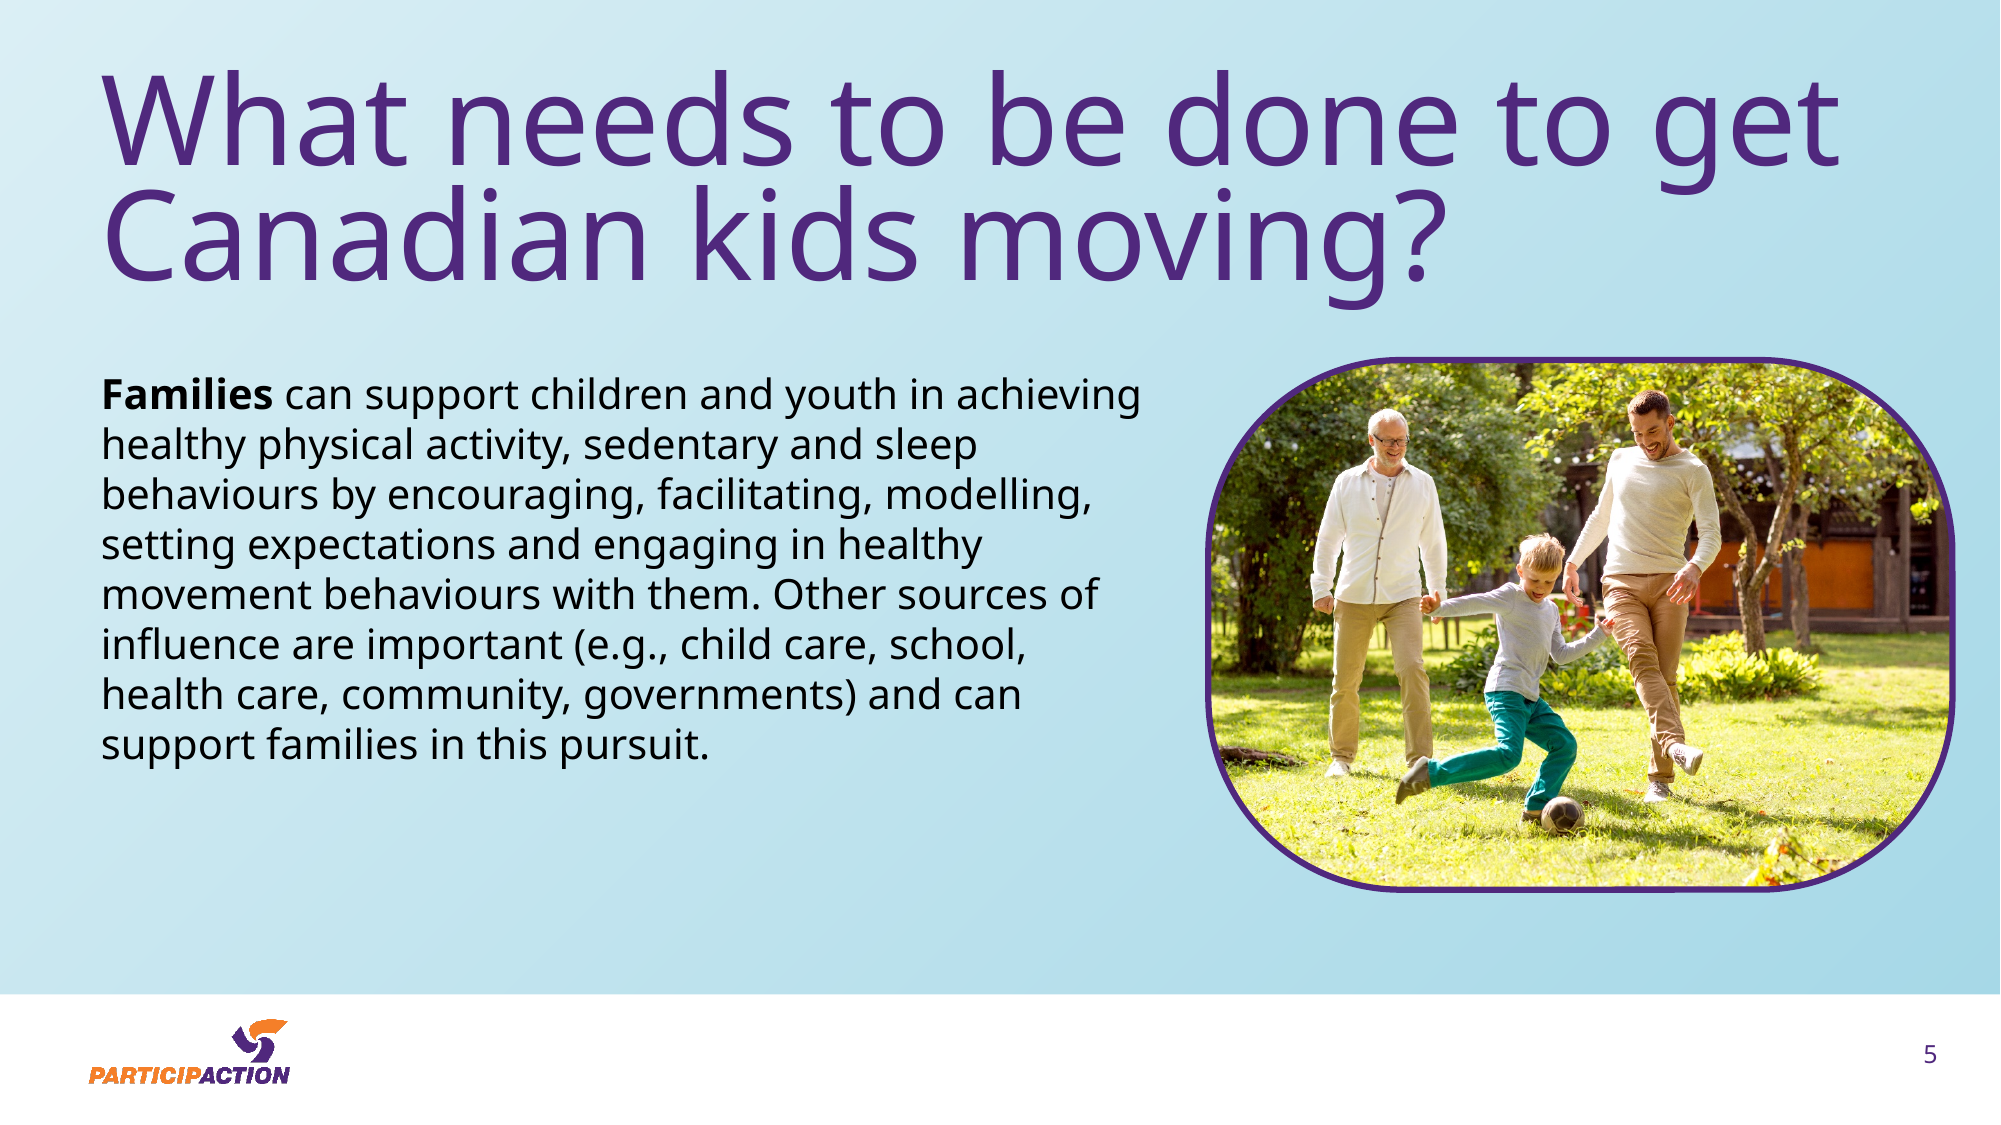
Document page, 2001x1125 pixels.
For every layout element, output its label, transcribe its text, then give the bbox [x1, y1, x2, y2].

list Families can support children and youth in achieving healthy physical activity, sedentary and sleep behaviours by encouraging, facilitating, modelling, setting expectations and engaging in healthy movement behaviours with them. Other sources of influence are important (e.g., child care, school, health care, community, governments) and can support families in this pursuit. [85, 360, 1177, 942]
picture [88, 1019, 290, 1084]
title What needs to be done to get Canadian kids moving? [85, 82, 1882, 300]
picture [1208, 360, 1953, 890]
slide_number 5 [1881, 1026, 1953, 1086]
